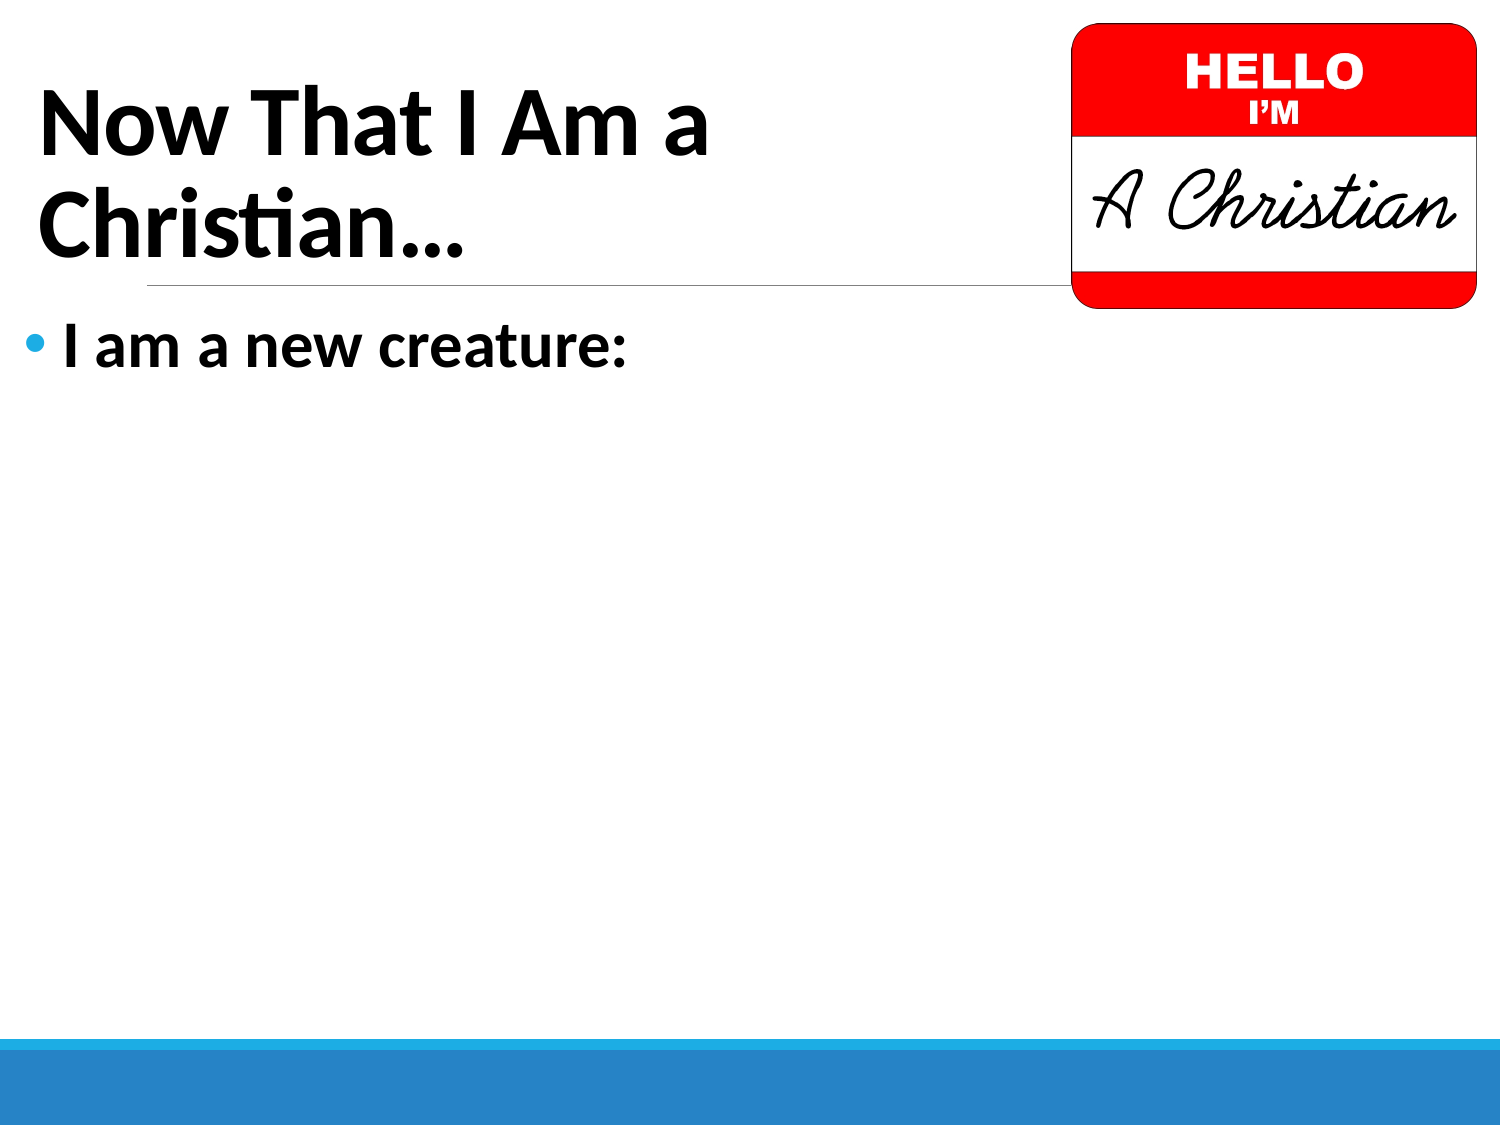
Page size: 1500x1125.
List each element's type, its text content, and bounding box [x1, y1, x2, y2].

picture [1070, 22, 1477, 309]
title Now That I Am a Christian… [23, 47, 1045, 285]
list I am a new creature: [23, 302, 1373, 1032]
